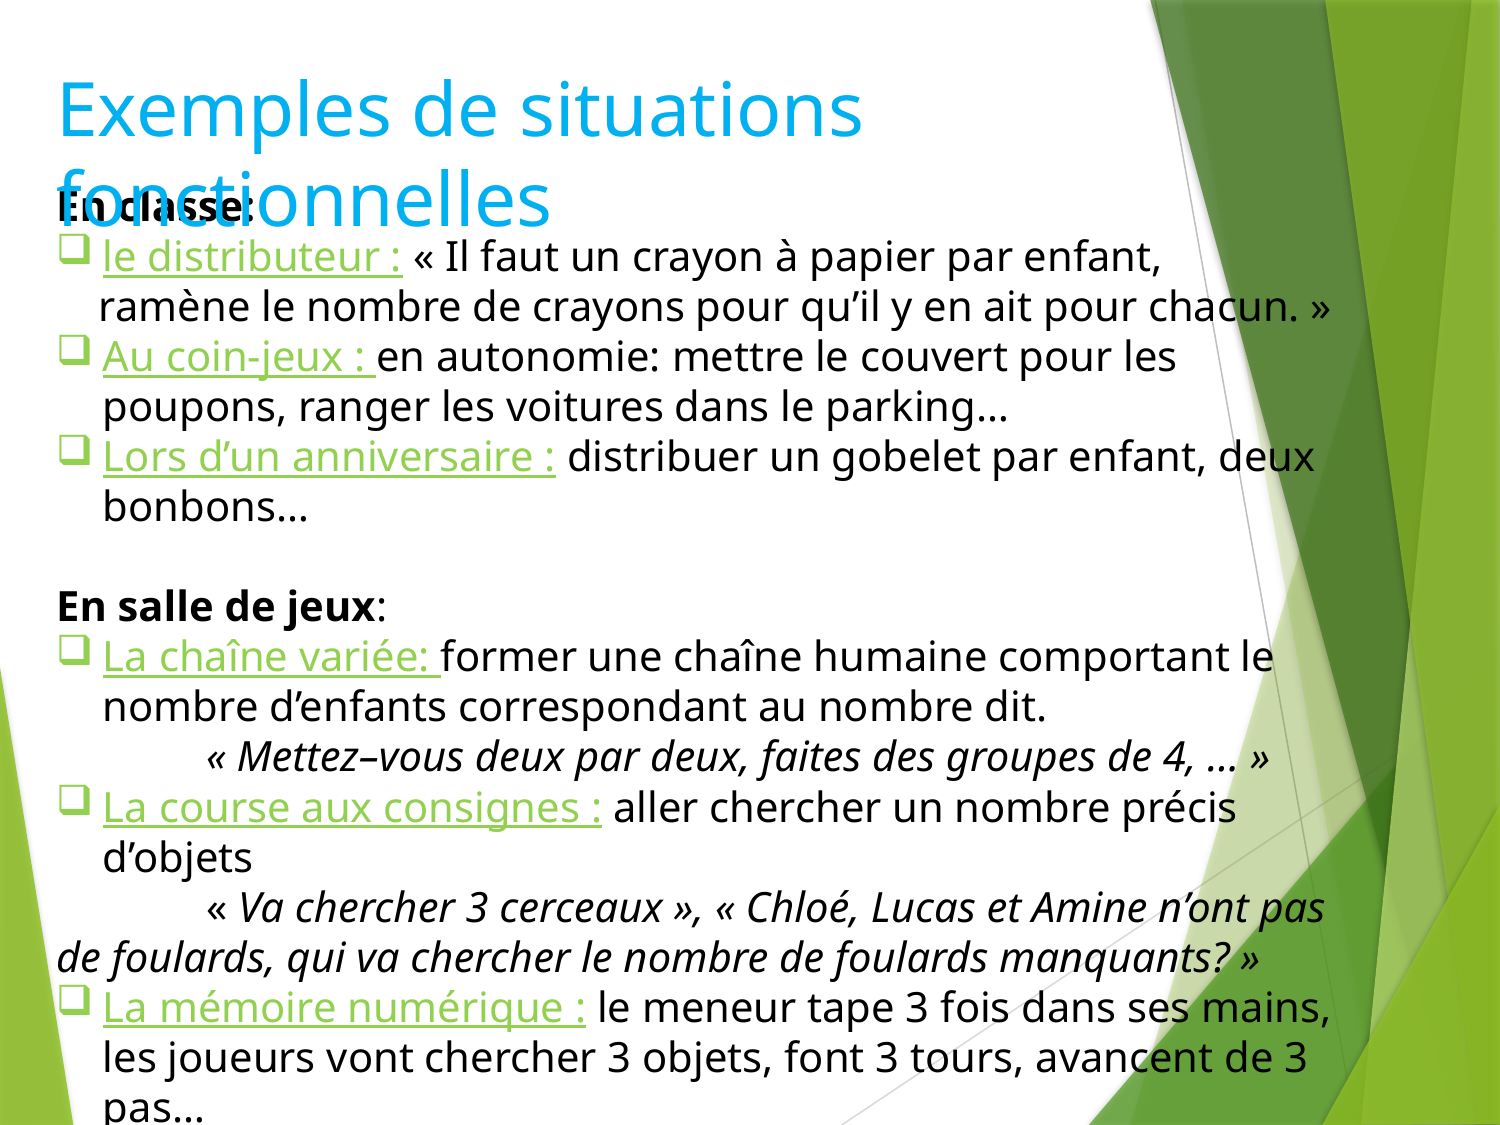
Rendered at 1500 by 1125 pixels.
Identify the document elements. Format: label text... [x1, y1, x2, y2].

text_box En classe: le distributeur : « Il faut un crayon à papier par enfant, ramène le nombre de crayons pour qu’il y en ait pour chacun. » Au coin-jeux : en autonomie: mettre le couvert pour les poupons, ranger les voitures dans le parking… Lors d’un anniversaire : distribuer un gobelet par enfant, deux bonbons… En salle de jeux: La chaîne variée: former une chaîne humaine comportant le nombre d’enfants correspondant au nombre dit. « Mettez–vous deux par deux, faites des groupes de 4, … » La course aux consignes : aller chercher un nombre précis d’objets « Va chercher 3 cerceaux », « Chloé, Lucas et Amine n’ont pas de foulards, qui va chercher le nombre de foulards manquants? » La mémoire numérique : le meneur tape 3 fois dans ses mains, les joueurs vont chercher 3 objets, font 3 tours, avancent de 3 pas… [41, 172, 1382, 1125]
text_box Exemples de situations fonctionnelles [41, 54, 1359, 258]
